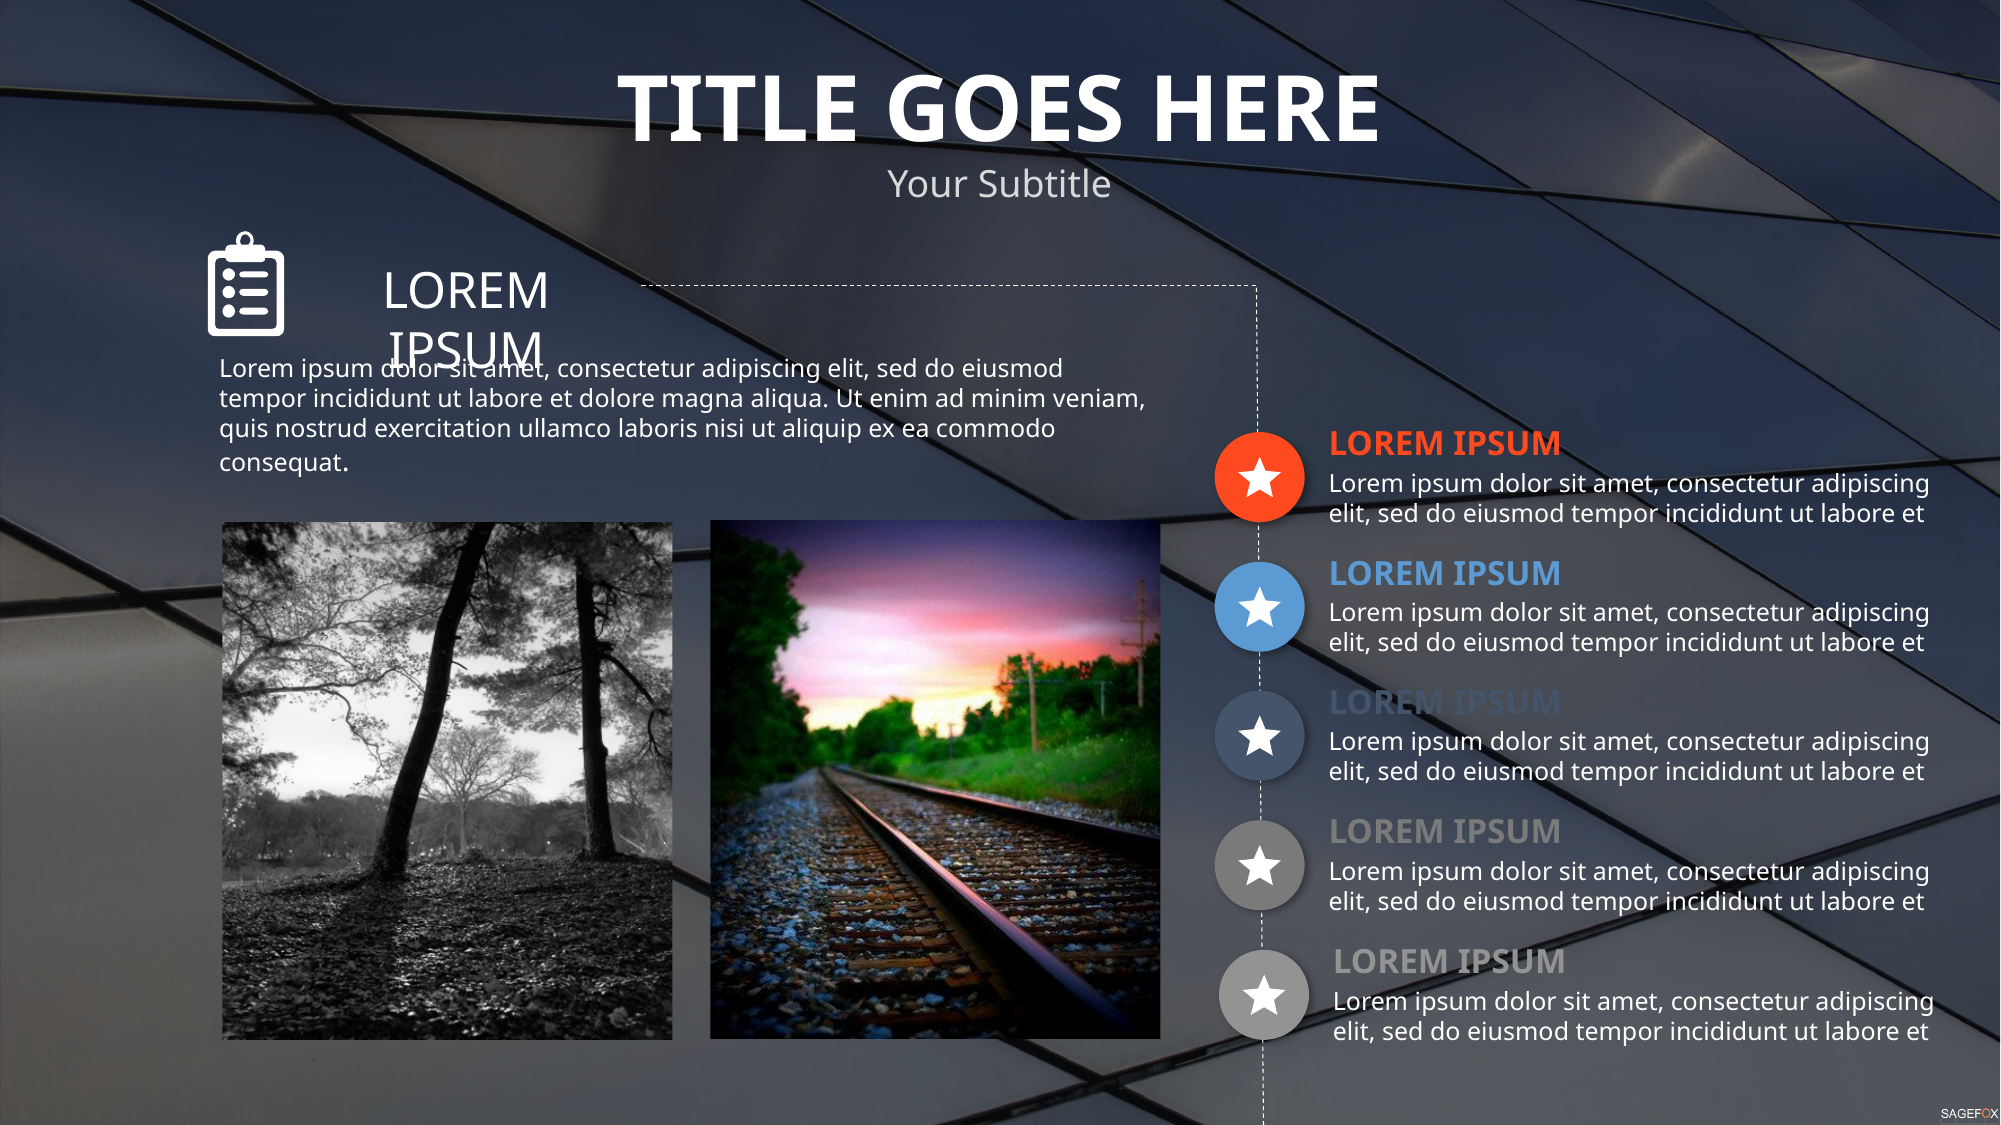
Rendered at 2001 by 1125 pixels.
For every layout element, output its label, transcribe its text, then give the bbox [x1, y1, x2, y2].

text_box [1214, 820, 1305, 911]
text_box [1214, 690, 1305, 781]
text_box Lorem ipsum dolor sit amet, consectetur adipiscing elit, sed do eiusmod tempor incididunt ut labore et dolore magna aliqua. Ut enim ad minim veniam, quis nostrud exercitation ullamco laboris nisi ut aliquip ex ea commodo consequat. [204, 344, 1168, 485]
text_box LOREM IPSUM Lorem ipsum dolor sit amet, consectetur adipiscing elit, sed do eiusmod tempor incididunt ut labore et [1318, 417, 1953, 533]
text_box [709, 520, 1161, 1039]
text_box LOREM IPSUM Lorem ipsum dolor sit amet, consectetur adipiscing elit, sed do eiusmod tempor incididunt ut labore et [1318, 546, 1953, 662]
text_box LOREM IPSUM Lorem ipsum dolor sit amet, consectetur adipiscing elit, sed do eiusmod tempor incididunt ut labore et [1322, 935, 1958, 1050]
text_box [1256, 1040, 1264, 1125]
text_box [1214, 432, 1305, 523]
text_box LOREM IPSUM [292, 250, 642, 344]
text_box LOREM IPSUM Lorem ipsum dolor sit amet, consectetur adipiscing elit, sed do eiusmod tempor incididunt ut labore et [1318, 675, 1953, 791]
text_box TITLE GOES HERE Your Subtitle [548, 42, 1452, 212]
text_box [221, 521, 673, 1041]
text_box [1256, 523, 1264, 561]
text_box LOREM IPSUM Lorem ipsum dolor sit amet, consectetur adipiscing elit, sed do eiusmod tempor incididunt ut labore et [1318, 805, 1953, 921]
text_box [1256, 911, 1264, 949]
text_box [1214, 561, 1305, 652]
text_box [1218, 949, 1309, 1040]
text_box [1256, 652, 1264, 690]
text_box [1256, 287, 1264, 432]
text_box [207, 231, 285, 337]
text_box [1256, 781, 1264, 820]
picture [0, 0, 2001, 1125]
